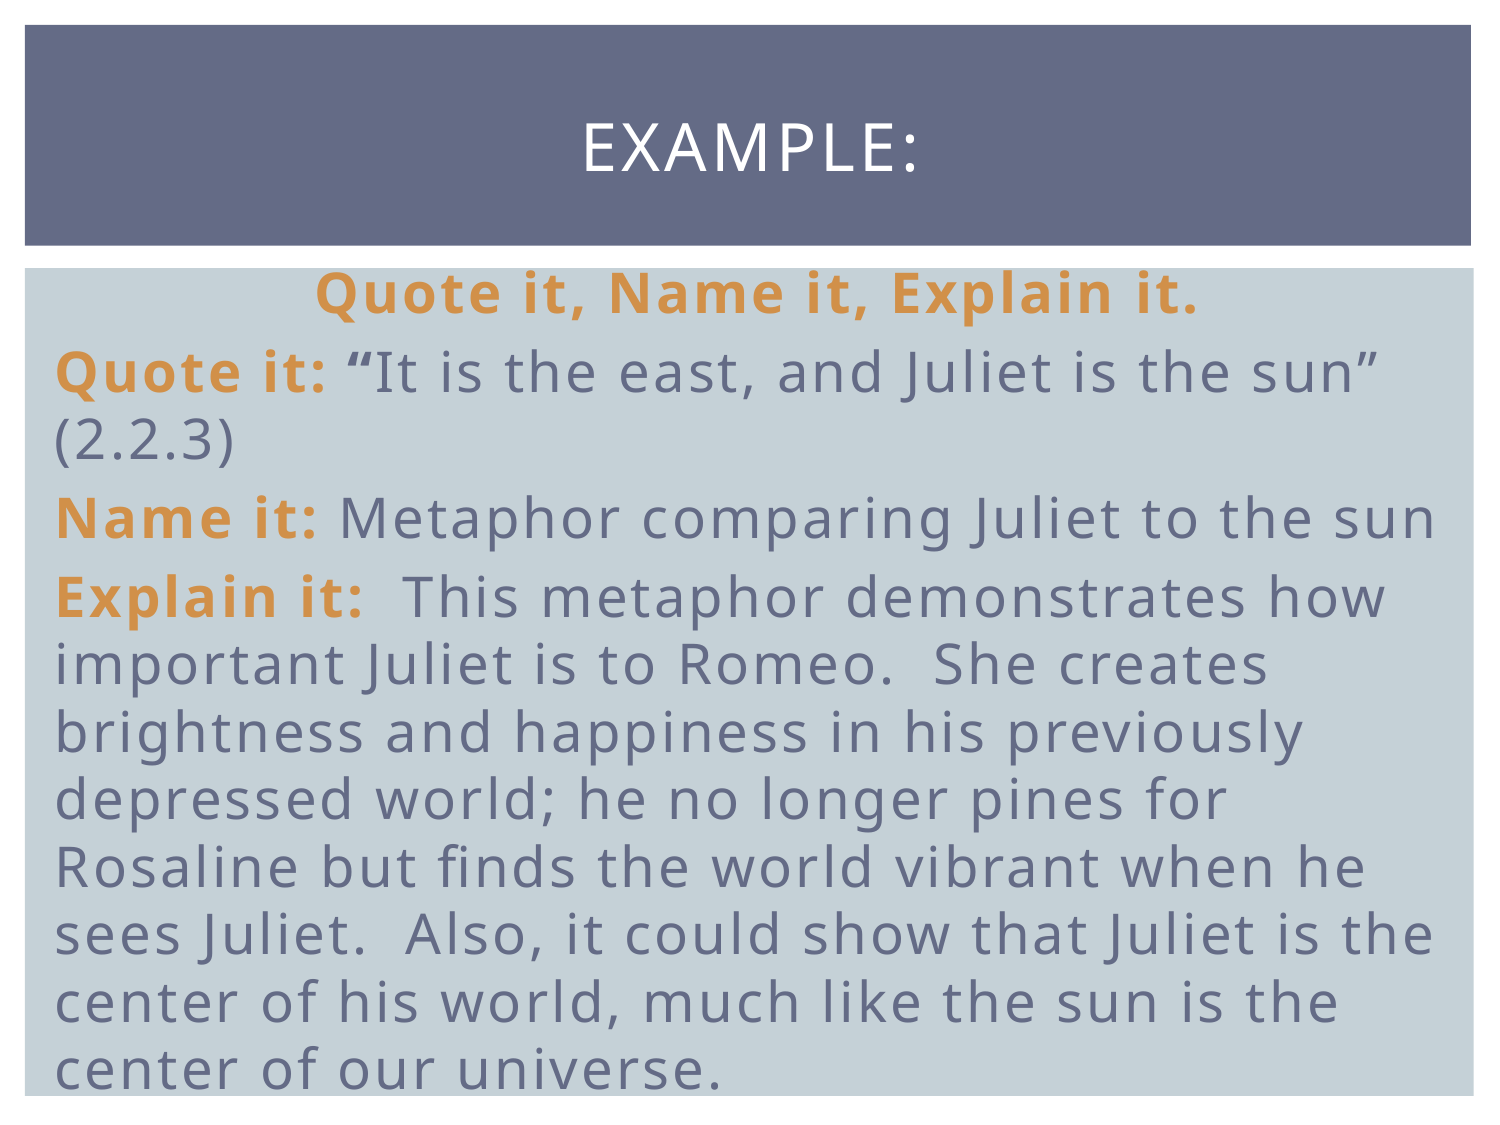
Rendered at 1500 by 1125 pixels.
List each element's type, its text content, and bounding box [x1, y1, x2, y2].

list Quote it, Name it, Explain it. Quote it: “It is the east, and Juliet is the sun” (2.2.3) Name it: Metaphor comparing Juliet to the sun Explain it: This metaphor demonstrates how important Juliet is to Romeo. She creates brightness and happiness in his previously depressed world; he no longer pines for Rosaline but finds the world vibrant when he sees Juliet. Also, it could show that Juliet is the center of his world, much like the sun is the center of our universe. [24, 249, 1475, 973]
title Example: [62, 58, 1438, 232]
